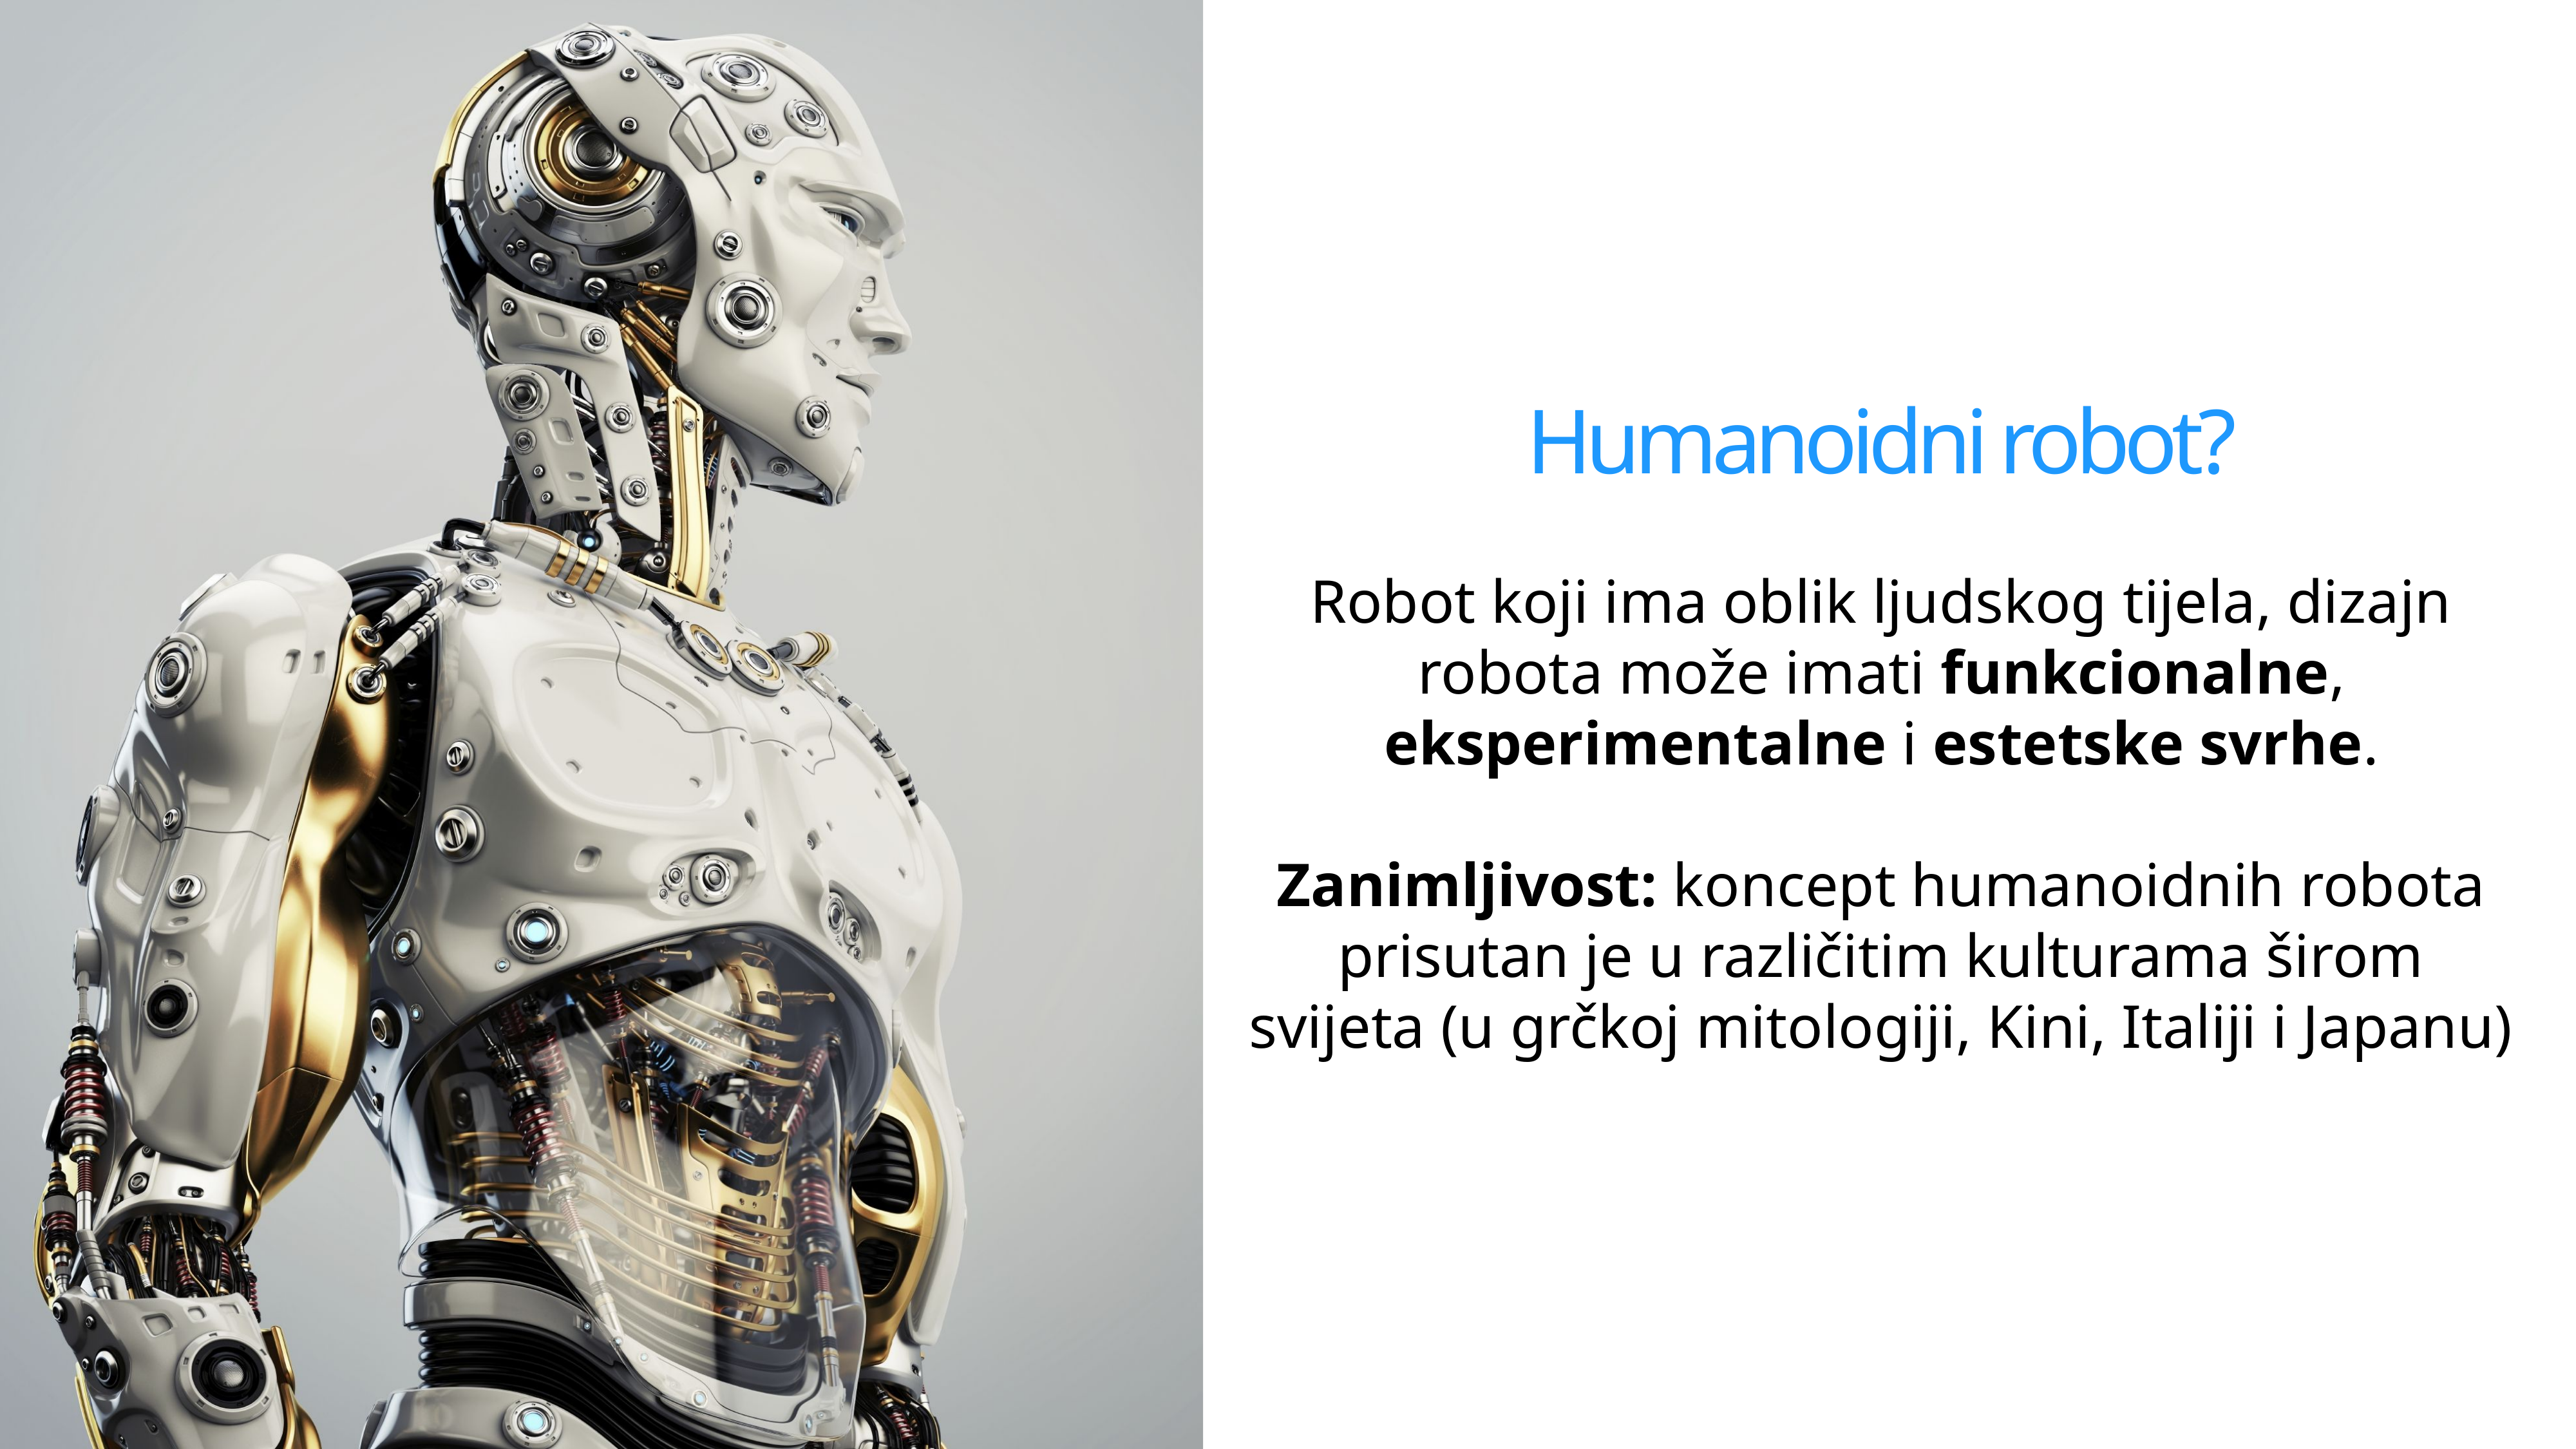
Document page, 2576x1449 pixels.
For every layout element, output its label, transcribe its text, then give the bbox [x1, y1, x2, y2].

list Humanoidni robot? [1237, 211, 2526, 558]
list Robot koji ima oblik ljudskog tijela, dizajn robota može imati funkcionalne, eksperimentalne i estetske svrhe. Zanimljivost: koncept humanoidnih robota prisutan je u različitim kulturama širom svijeta (u grčkoj mitologiji, Kini, Italiji i Japanu) [1237, 558, 2526, 1238]
picture [0, 0, 1204, 1449]
